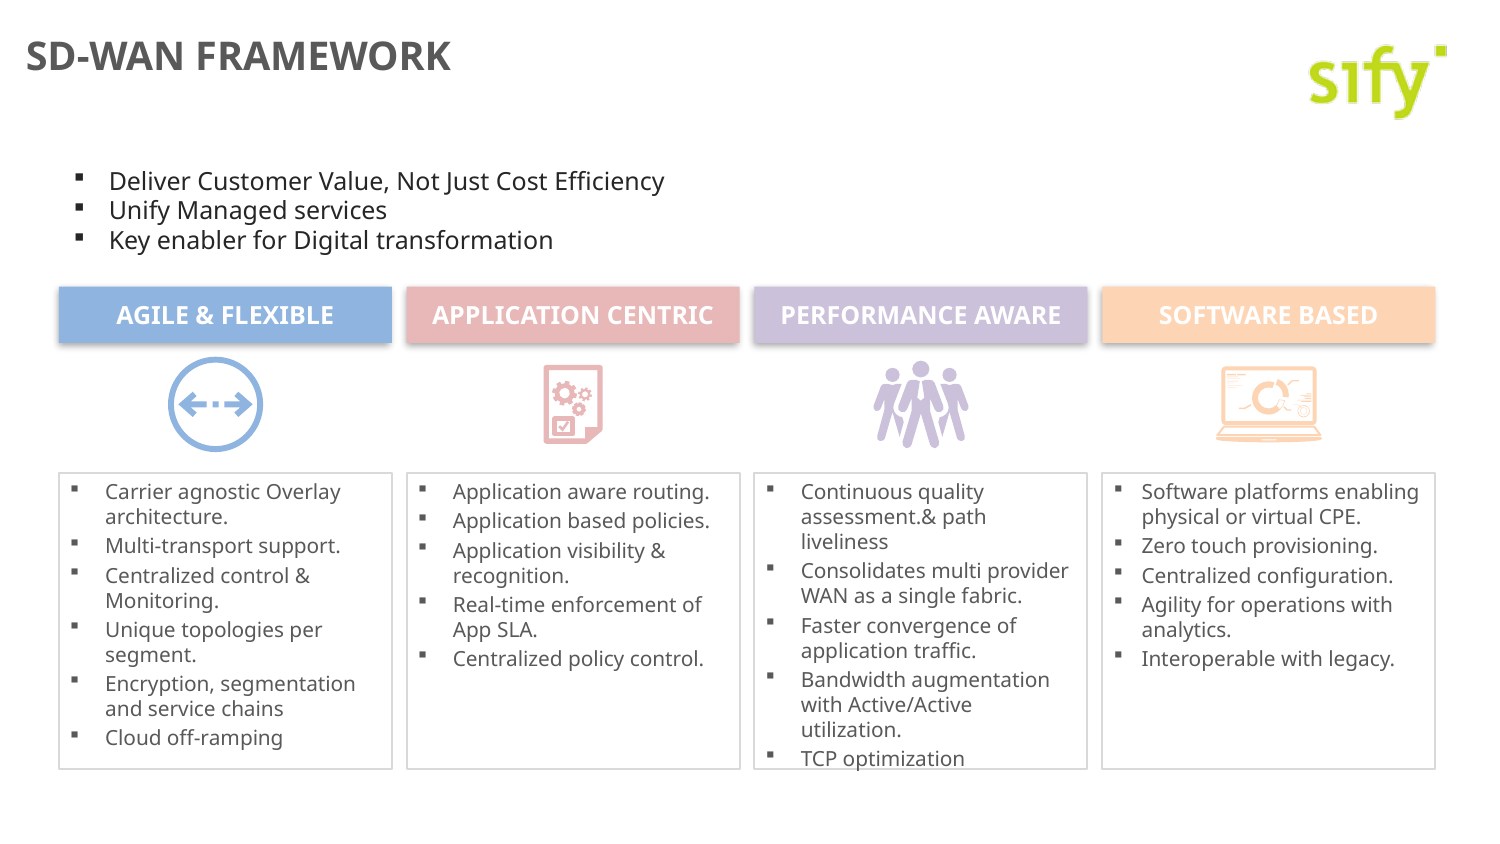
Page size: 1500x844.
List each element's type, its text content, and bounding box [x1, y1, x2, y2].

text_box AGILE & FLEXIBLE [58, 286, 393, 344]
text_box Continuous quality assessment.& path liveliness Consolidates multi provider WAN as a single fabric. Faster convergence of application traffic. Bandwidth augmentation with Active/Active utilization. TCP optimization [752, 471, 1090, 771]
text_box Carrier agnostic Overlay architecture. Multi-transport support. Centralized control & Monitoring. Unique topologies per segment. Encryption, segmentation and service chains Cloud off-ramping [57, 471, 394, 771]
text_box APPLICATION CENTRIC [406, 286, 740, 344]
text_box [1215, 366, 1323, 443]
text_box Application aware routing. Application based policies. Application visibility & recognition. Real-time enforcement of App SLA. Centralized policy control. [404, 471, 742, 771]
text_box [872, 360, 970, 449]
text_box SOFTWARE BASED [1101, 286, 1436, 344]
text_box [543, 364, 603, 445]
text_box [167, 356, 264, 453]
text_box Deliver Customer Value, Not Just Cost Efficiency Unify Managed services Key enabler for Digital transformation [58, 157, 1345, 263]
text_box Software platforms enabling physical or virtual CPE. Zero touch provisioning. Centralized configuration. Agility for operations with analytics. Interoperable with legacy. [1100, 471, 1437, 771]
title SD-WAN FRAMEWORK [25, 17, 480, 93]
text_box PERFORMANCE AWARE [754, 286, 1088, 344]
picture [1272, 0, 1469, 180]
